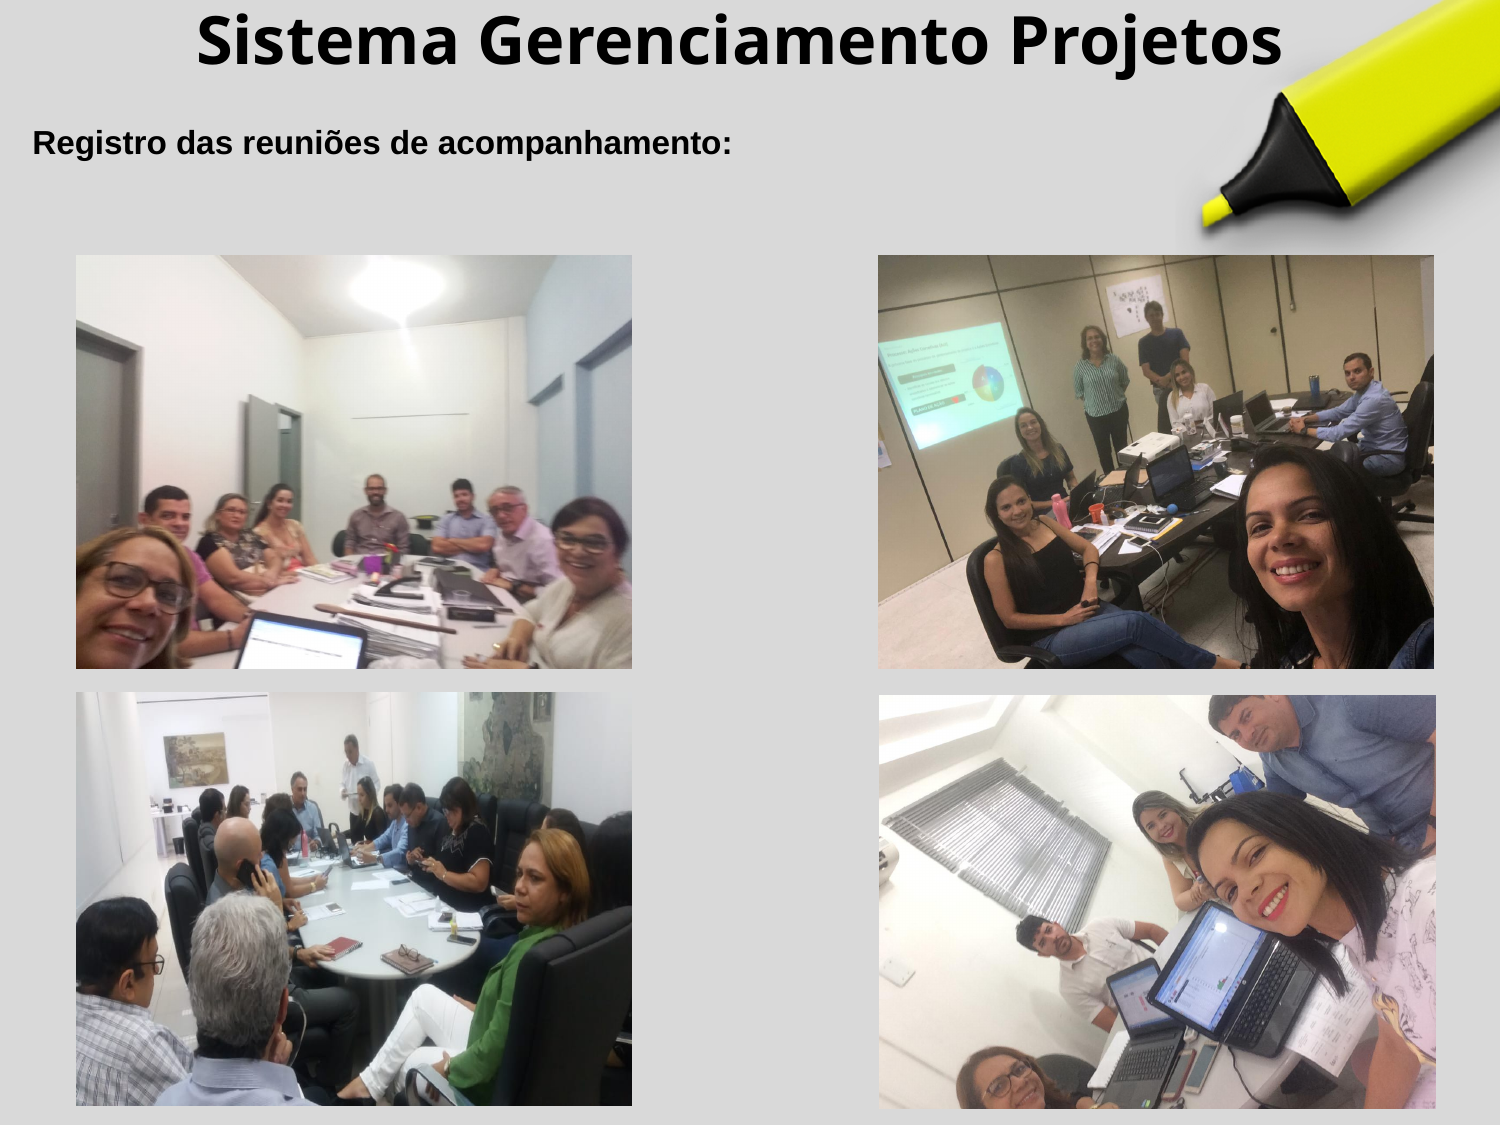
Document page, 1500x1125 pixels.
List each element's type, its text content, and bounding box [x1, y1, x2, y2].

picture [877, 0, 1500, 669]
text_box Registro das reuniões de acompanhamento: [17, 113, 1152, 169]
picture [76, 692, 633, 1106]
picture [879, 694, 1436, 1109]
picture [76, 255, 633, 669]
text_box Sistema Gerenciamento Projetos [181, 0, 1169, 87]
